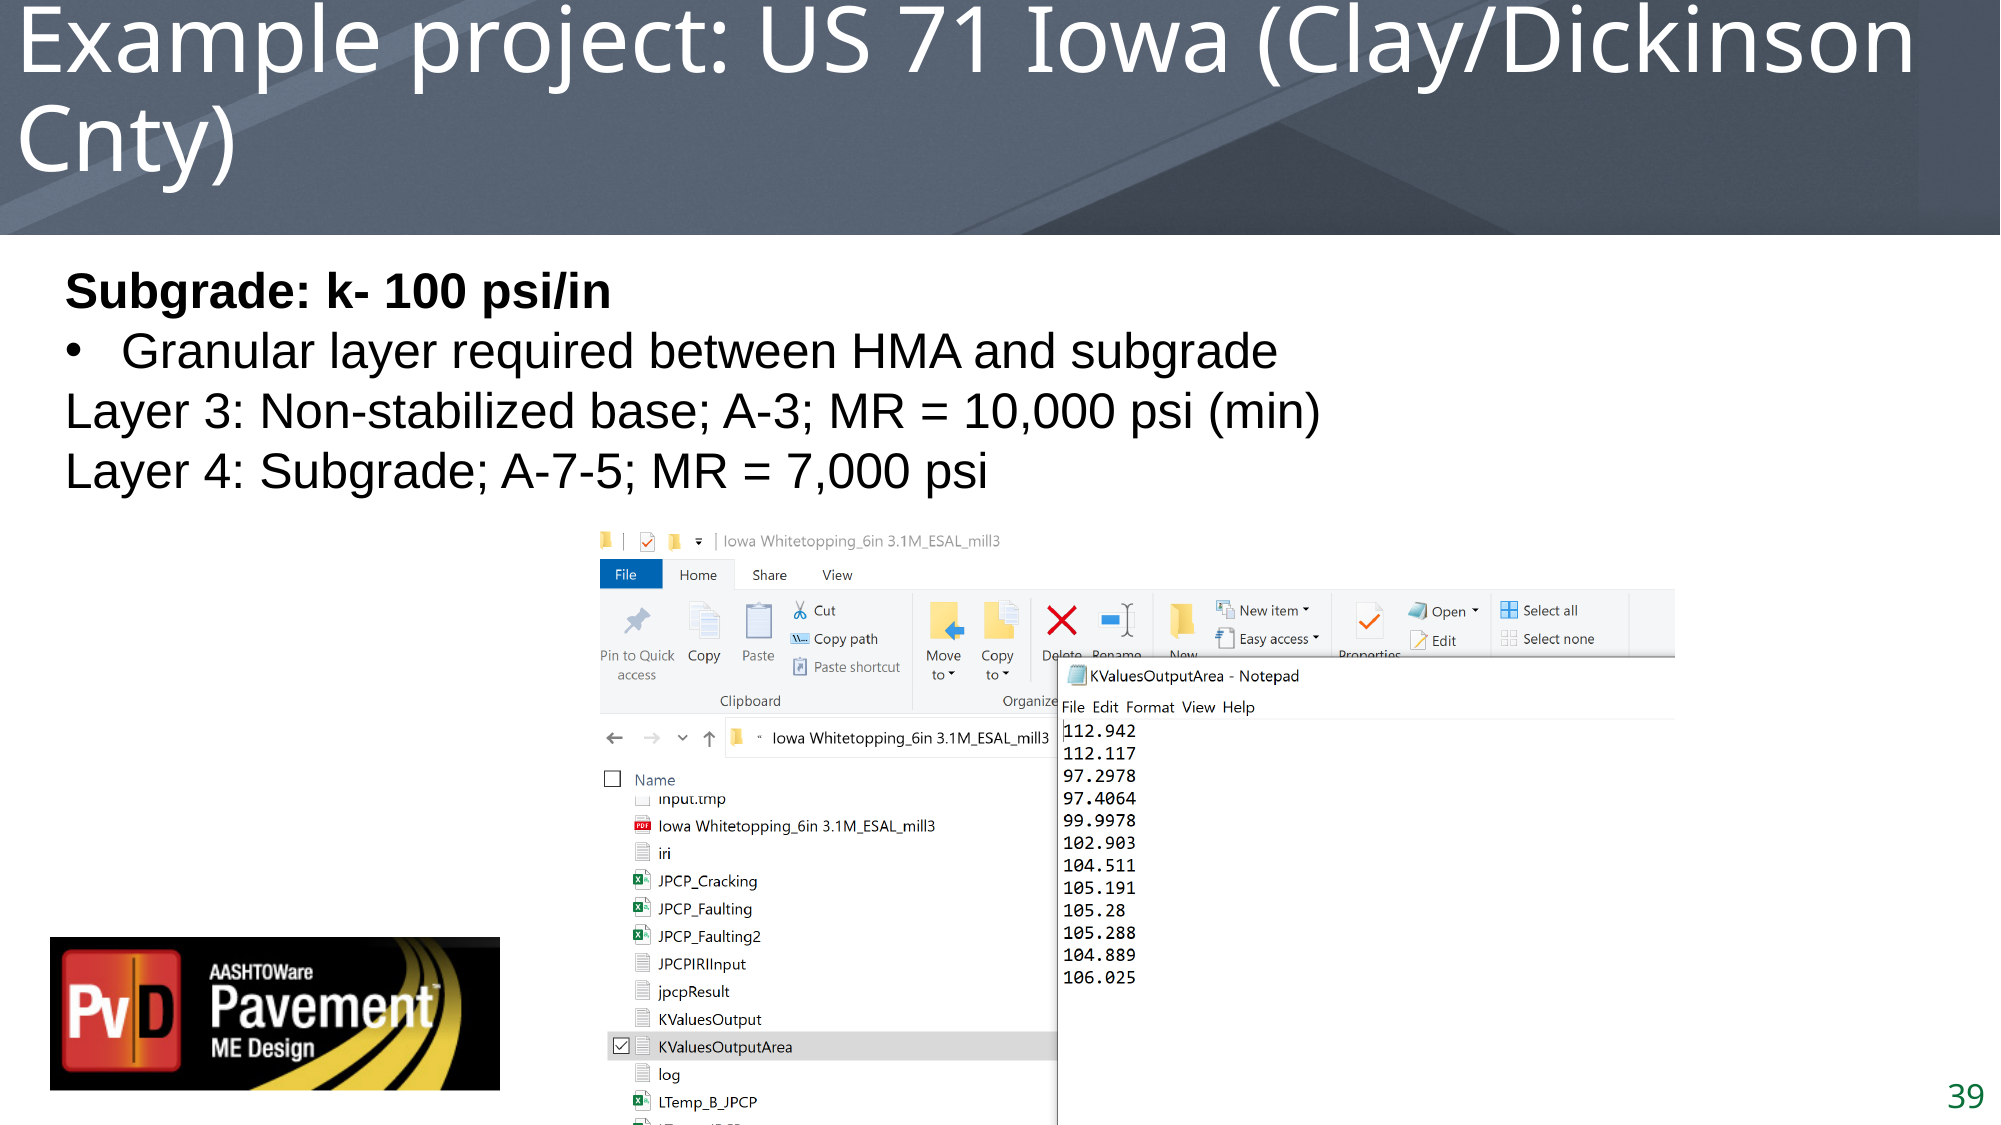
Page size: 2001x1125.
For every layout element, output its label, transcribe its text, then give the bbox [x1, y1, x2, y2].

text_box Subgrade: k- 100 psi/in Granular layer required between HMA and subgrade Layer 3: Non-stabilized base; A-3; MR = 10,000 psi (min) Layer 4: Subgrade; A-7-5; MR = 7,000 psi [49, 251, 1388, 567]
title Example project: US 71 Iowa (Clay/Dickinson Cnty) [0, 0, 2000, 210]
picture [49, 937, 500, 1092]
picture [599, 524, 1675, 1125]
